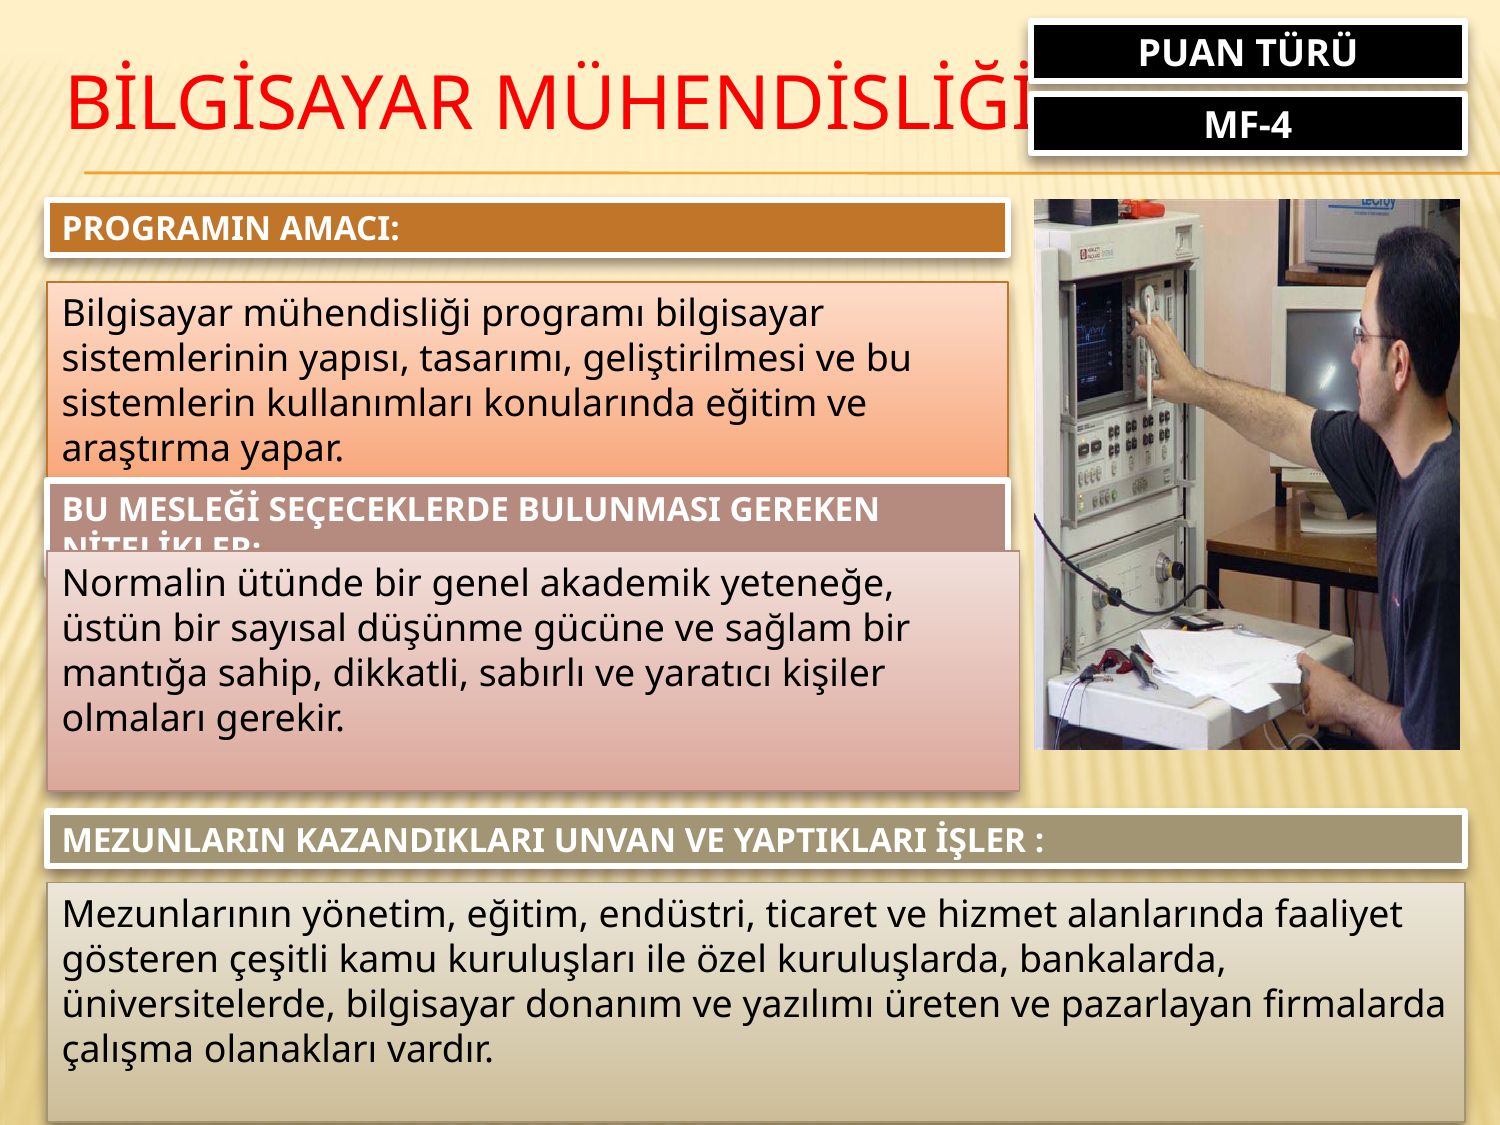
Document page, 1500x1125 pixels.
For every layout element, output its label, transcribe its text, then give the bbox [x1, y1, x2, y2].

text_box PUAN TÜRÜ [1028, 18, 1468, 84]
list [1034, 198, 1460, 751]
text_box BU MESLEĞİ SEÇECEKLERDE BULUNMASI GEREKEN NİTELİKLER: [44, 477, 1011, 551]
text_box MEZUNLARIN KAZANDIKLARI UNVAN VE YAPTIKLARI İŞLER : [44, 808, 1468, 869]
text_box PROGRAMIN AMACI: [44, 197, 1011, 258]
text_box Bilgisayar mühendisliği programı bilgisayar sistemlerinin yapısı, tasarımı, geliştirilmesi ve bu sistemlerin kullanımları konularında eğitim ve araştırma yapar. [46, 281, 1009, 477]
text_box Normalin ütünde bir genel akademik yeteneğe, üstün bir sayısal düşünme gücüne ve sağlam bir mantığa sahip, dikkatli, sabırlı ve yaratıcı kişiler olmaları gerekir. [46, 550, 1020, 792]
title BİLGİSAYAR MÜHENDİSLİĞİ [50, 35, 1021, 164]
text_box MF-4 [1028, 91, 1468, 156]
text_box Mezunlarının yönetim, eğitim, endüstri, ticaret ve hizmet alanlarında faaliyet gösteren çeşitli kamu kuruluşları ile özel kuruluşlarda, bankalarda, üniversitelerde, bilgisayar donanım ve yazılımı üreten ve pazarlayan firmalarda çalışma olanakları vardır. [46, 882, 1466, 1123]
